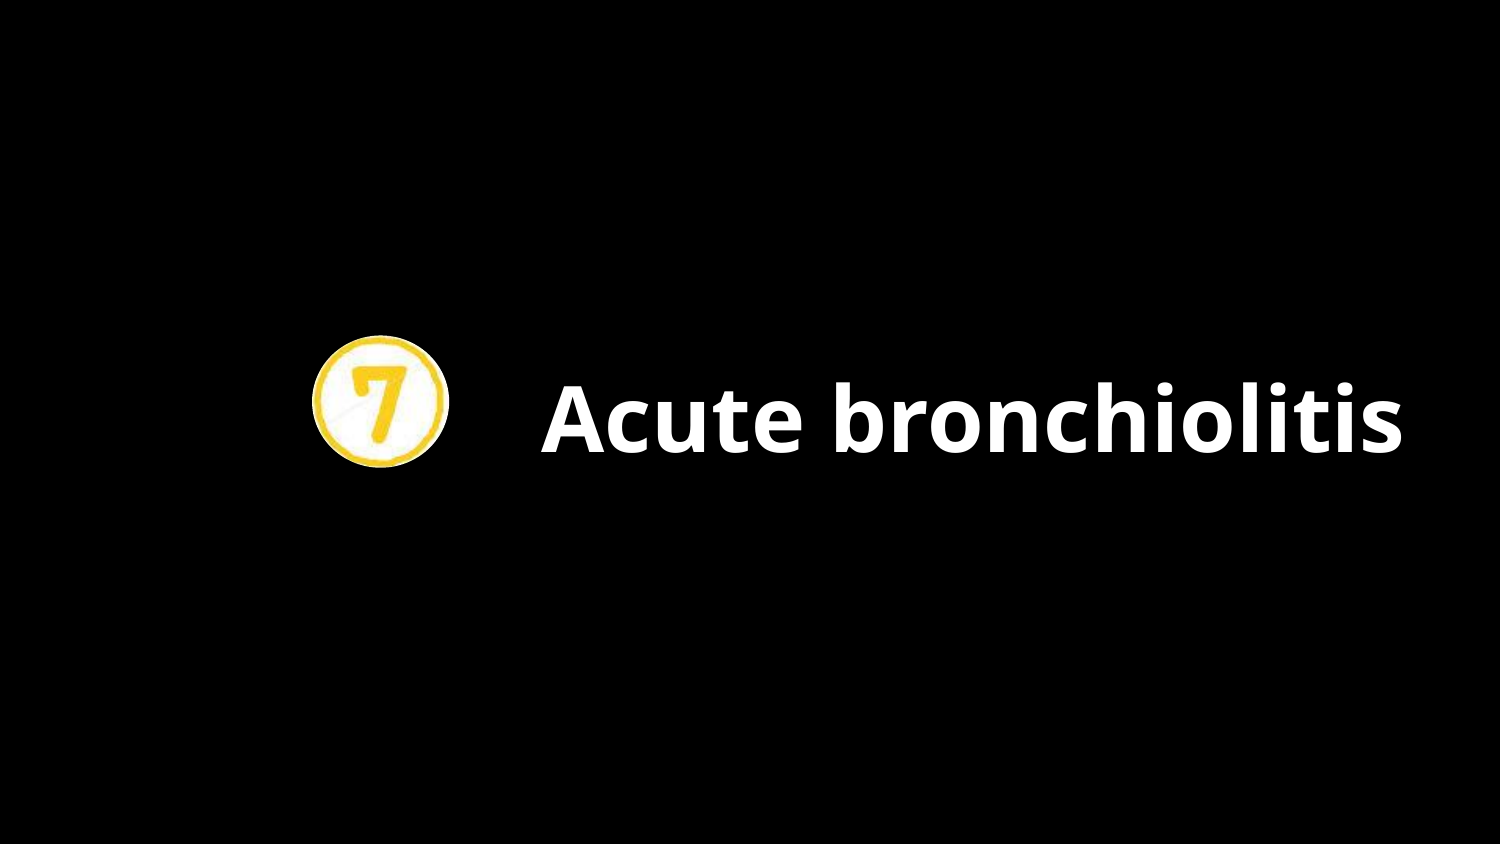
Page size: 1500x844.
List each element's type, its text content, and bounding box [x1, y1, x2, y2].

picture [311, 335, 450, 468]
title Acute bronchiolitis [151, 347, 1500, 486]
